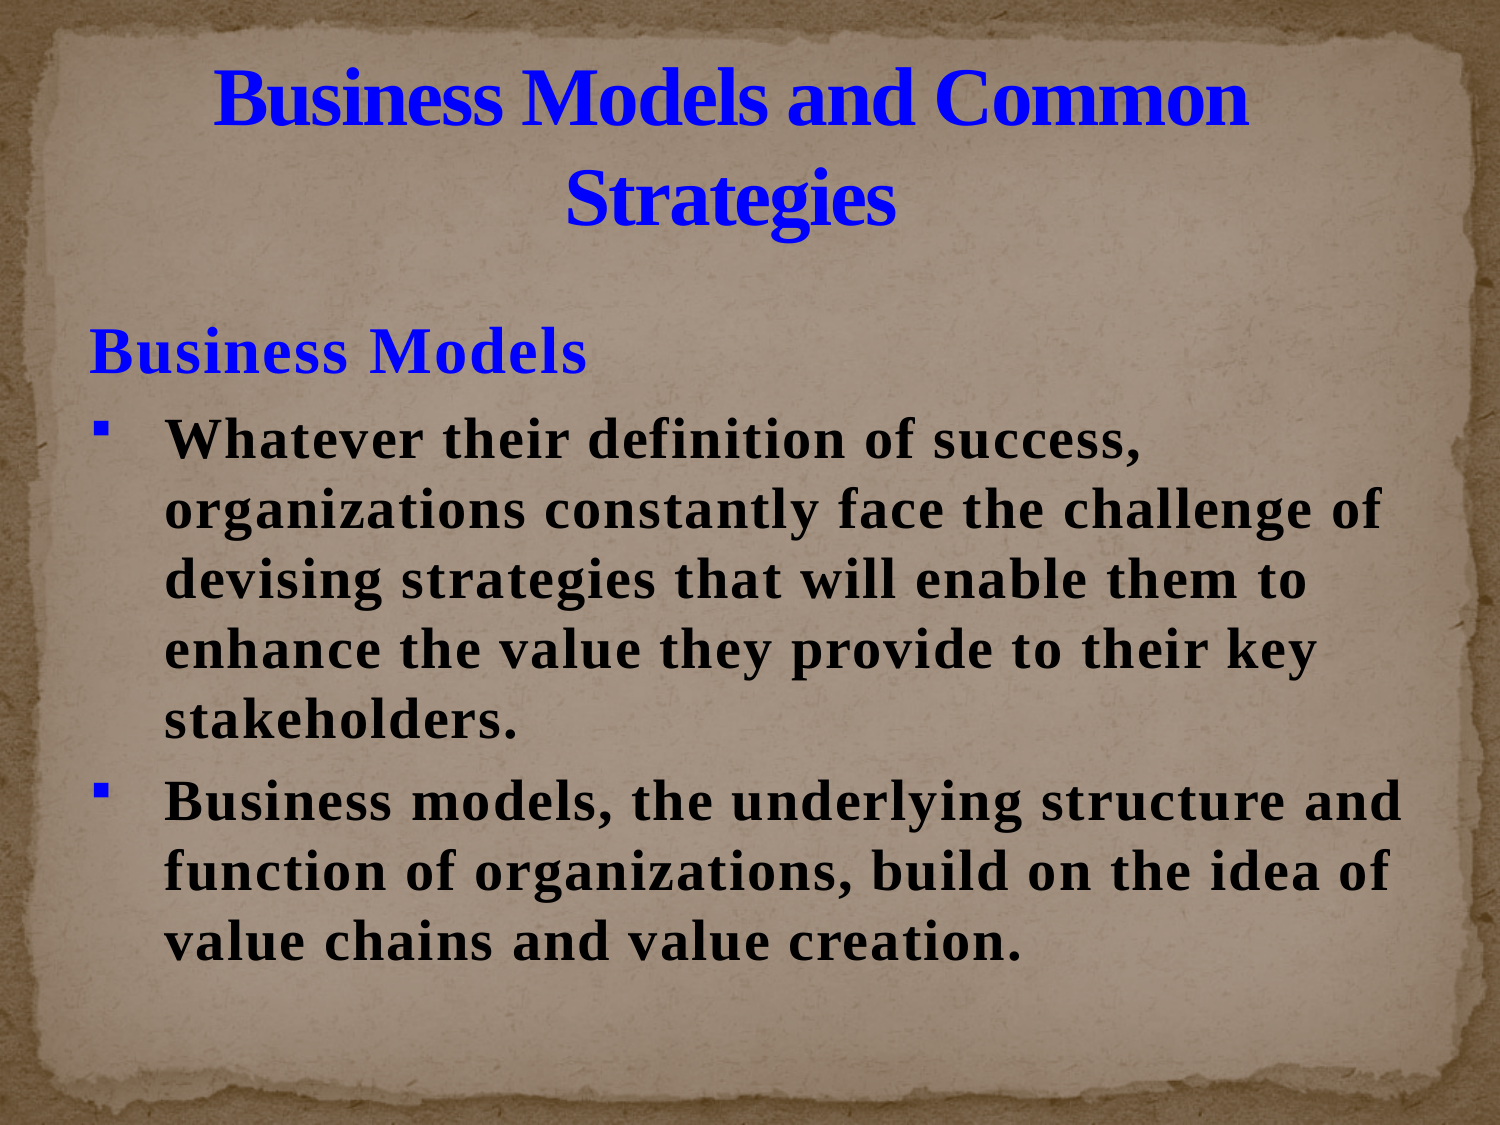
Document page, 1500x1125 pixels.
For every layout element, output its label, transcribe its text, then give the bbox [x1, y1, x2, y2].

title Business Models and Common Strategies [74, 37, 1388, 250]
subtitle Business Models Whatever their definition of success, organizations constantly face the challenge of devising strategies that will enable them to enhance the value they provide to their key stakeholders. Business models, the underlying structure and function of organizations, build on the idea of value chains and value creation. [75, 299, 1438, 1013]
